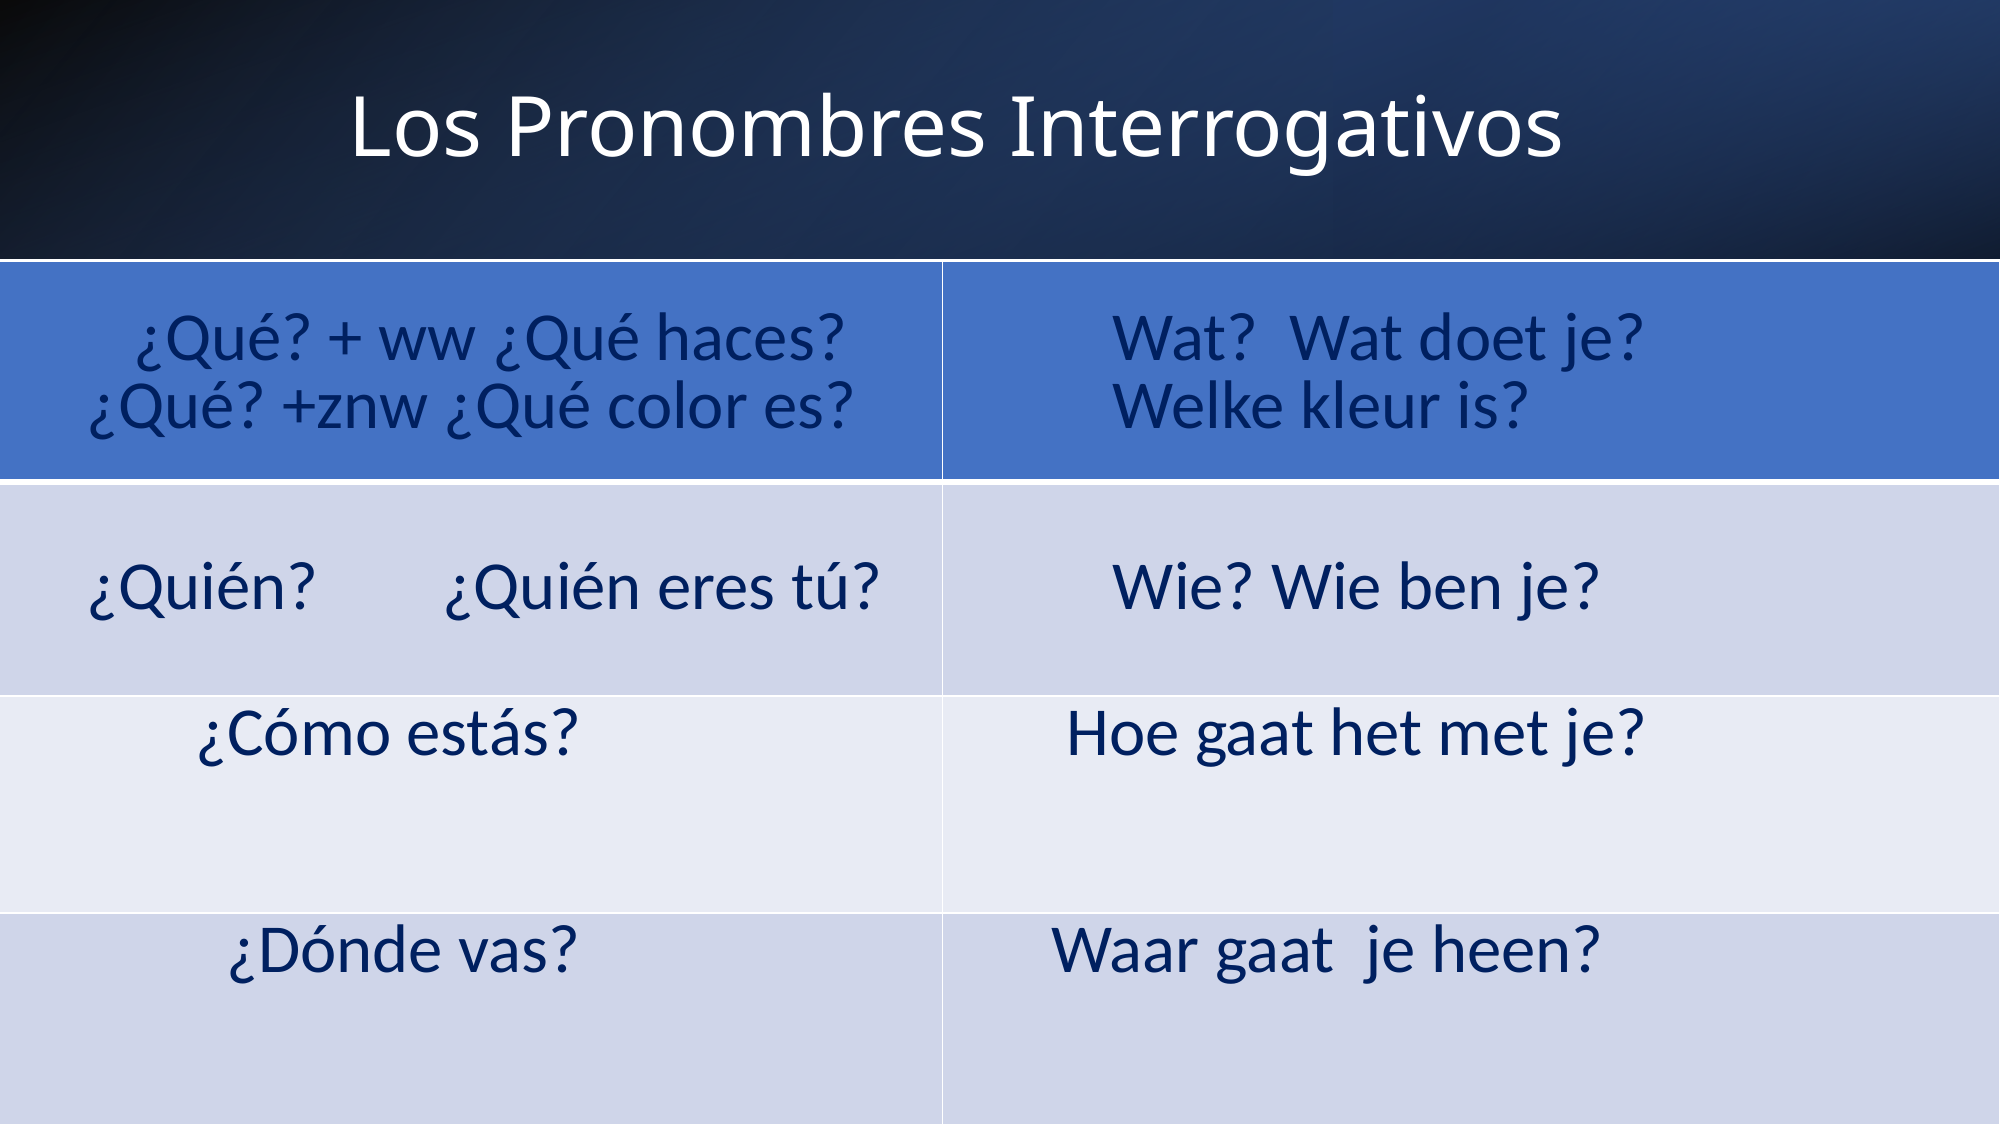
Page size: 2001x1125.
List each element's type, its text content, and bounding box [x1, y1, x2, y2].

table_cell Waar gaat je heen? [943, 914, 1999, 1124]
table_cell Hoe gaat het met je? [943, 697, 1999, 912]
title Los Pronombres Interrogativos [225, 57, 1873, 202]
table_header Wat? Wat doet je? Welke kleur is? [943, 262, 1999, 479]
text_box [0, 0, 2000, 260]
table_cell Wie? Wie ben je? [943, 485, 1999, 695]
table_cell ¿Dónde vas? [0, 914, 942, 1124]
table_cell ¿Cómo estás? [0, 697, 942, 912]
table_header ¿Qué? + ww ¿Qué haces? ¿Qué? +znw ¿Qué color es? [0, 262, 942, 479]
table_cell ¿Quién? ¿Quién eres tú? [0, 485, 942, 695]
